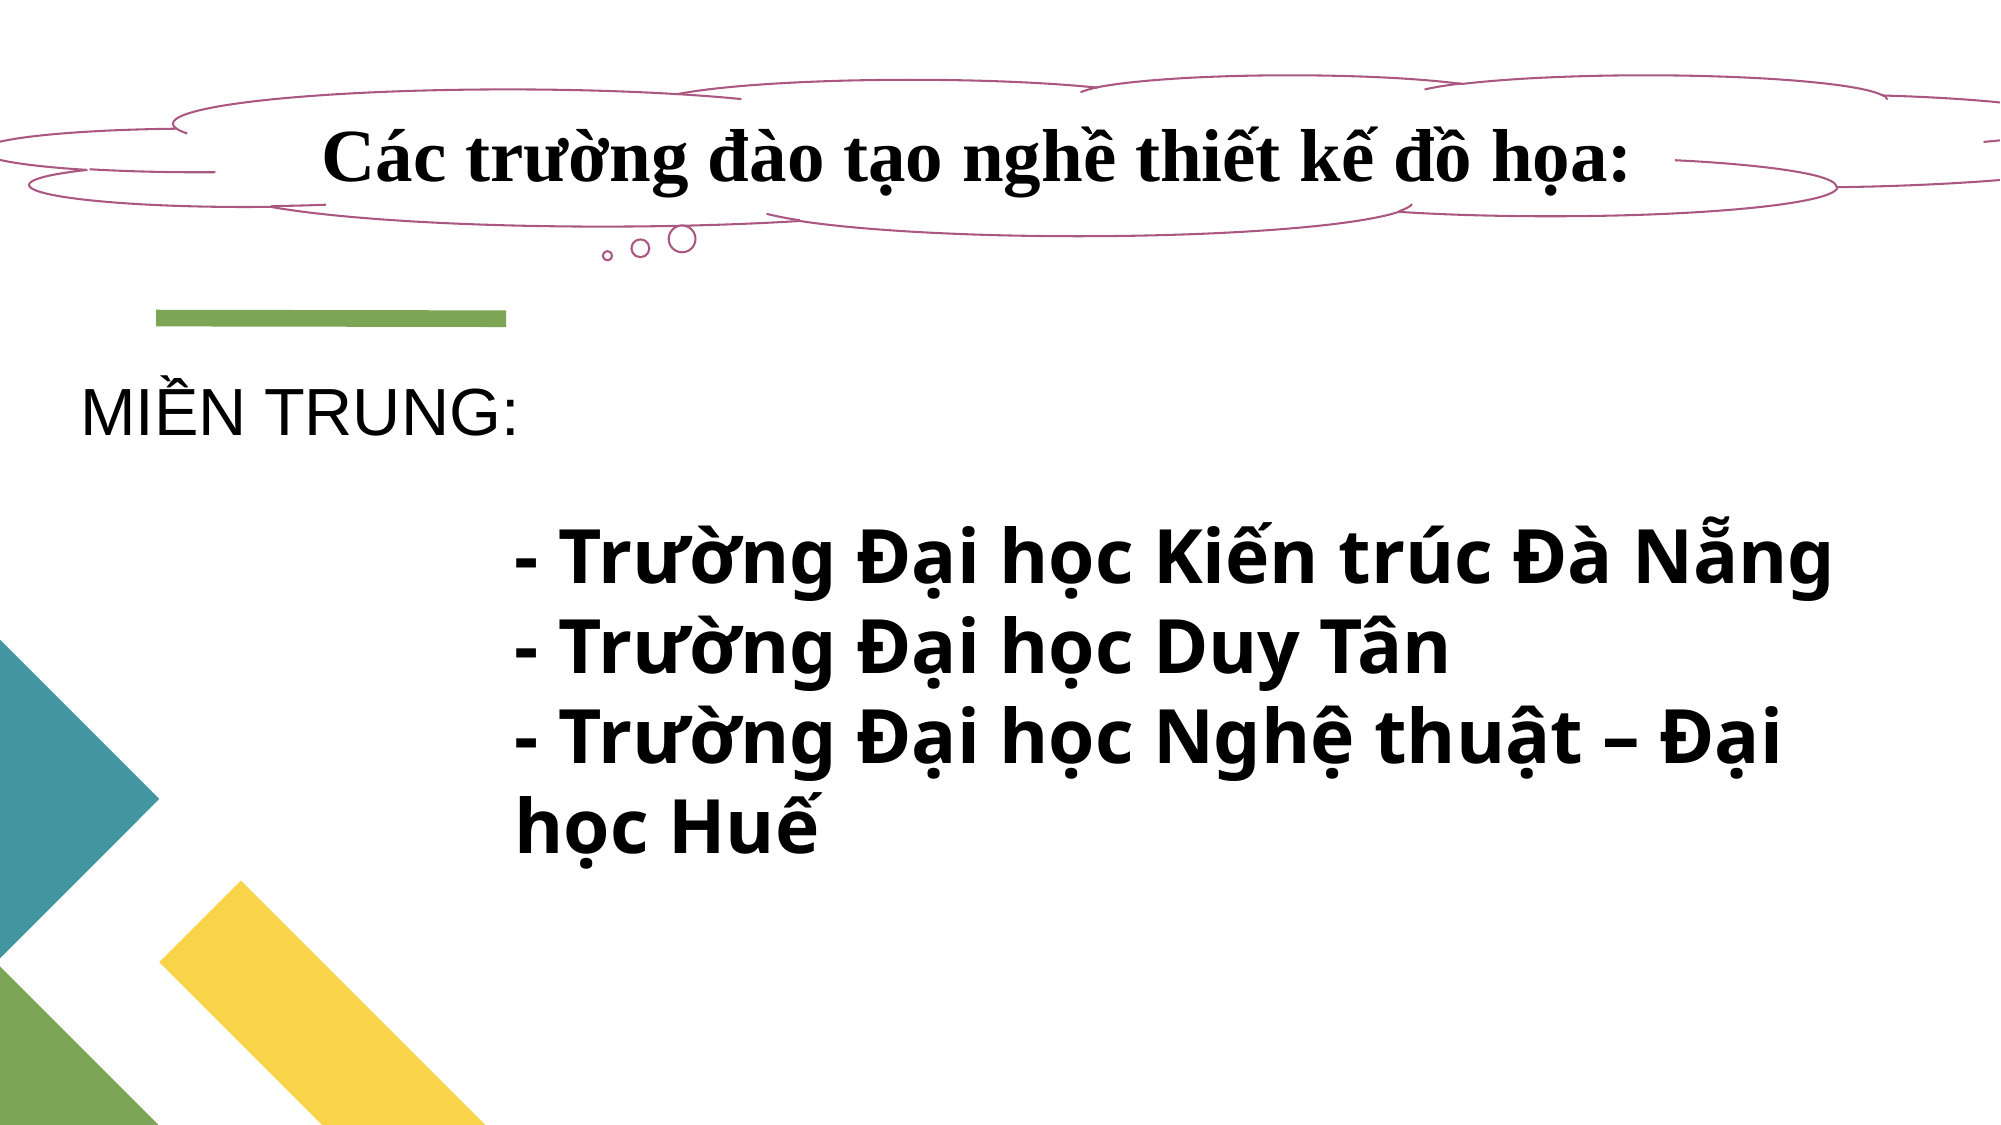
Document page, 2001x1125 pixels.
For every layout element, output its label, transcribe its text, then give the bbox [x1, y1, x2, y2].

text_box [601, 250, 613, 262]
text_box MIỀN TRUNG: [65, 361, 547, 456]
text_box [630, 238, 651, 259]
text_box Các trường đào tạo nghề thiết kế đồ họa: [0, 74, 2000, 254]
text_box - Trường Đại học Kiến trúc Đà Nẵng - Trường Đại học Duy Tân - Trường Đại học Nghệ thuật – Đại học Huế [500, 500, 1914, 876]
